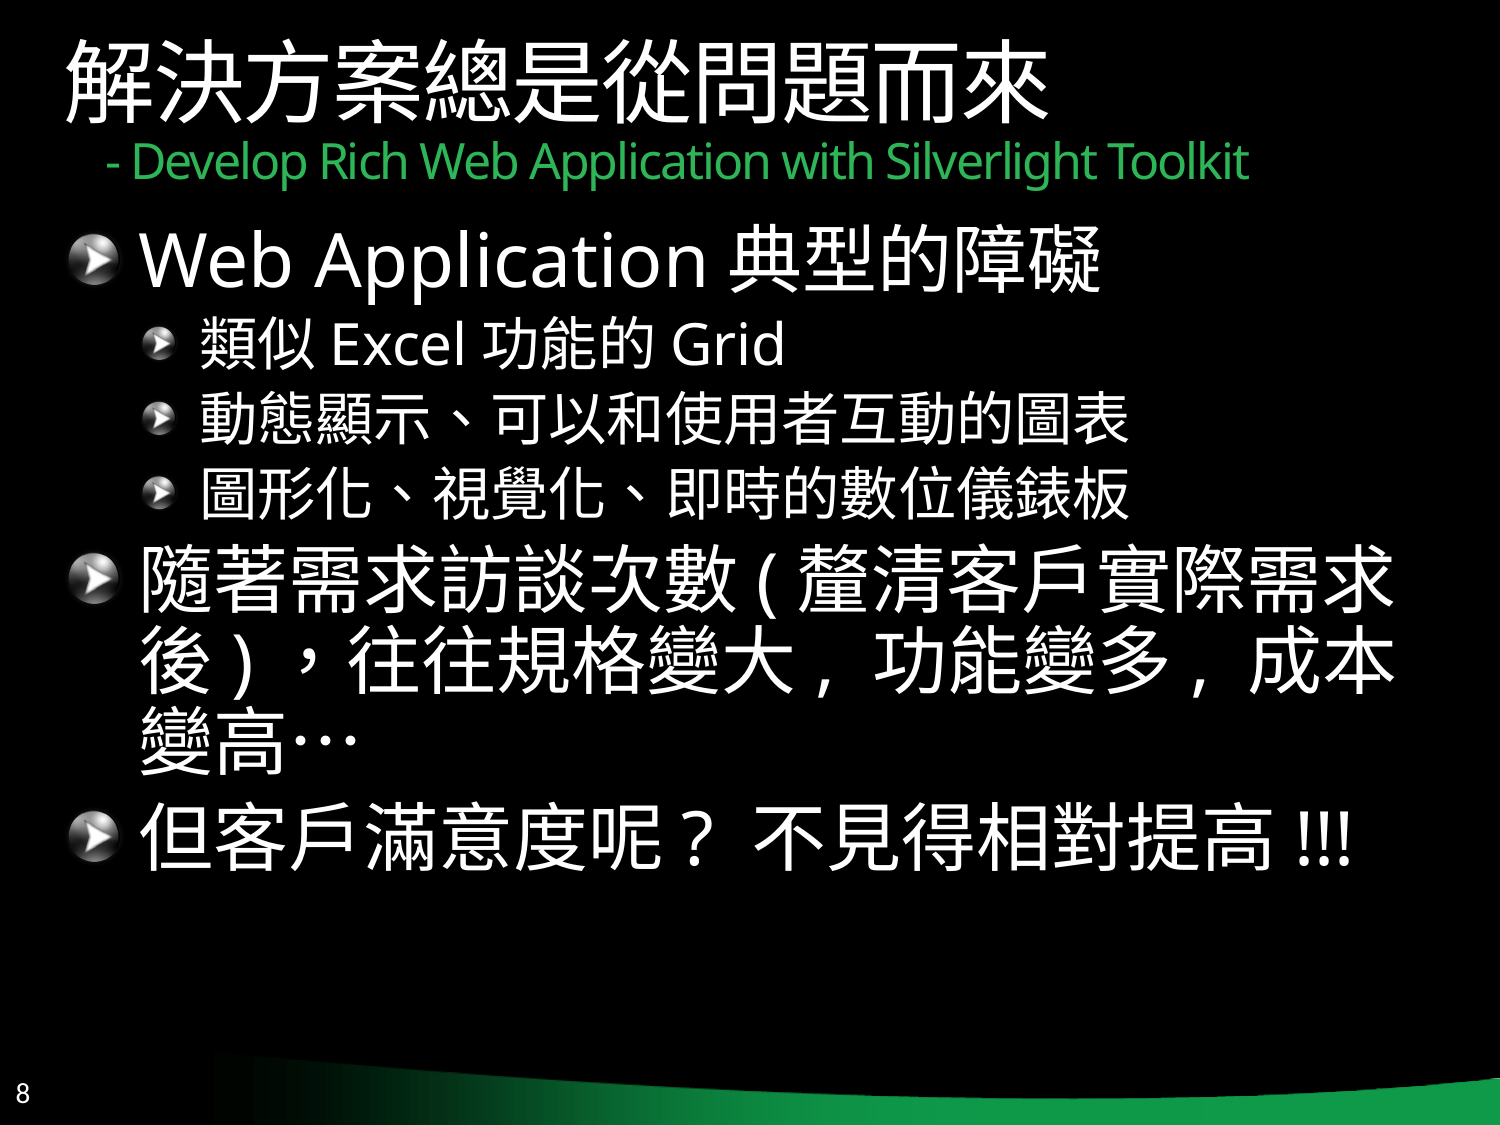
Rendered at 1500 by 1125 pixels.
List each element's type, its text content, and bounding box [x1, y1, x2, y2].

picture [0, 0, 1500, 1125]
title 解決方案總是從問題而來 - Develop Rich Web Application with Silverlight Toolkit [63, 37, 1438, 192]
list Web Application典型的障礙 類似Excel功能的Grid 動態顯示、可以和使用者互動的圖表 圖形化、視覺化、即時的數位儀錶板 隨著需求訪談次數(釐清客戶實際需求後)，往往規格變大, 功能變多, 成本變高… 但客戶滿意度呢? 不見得相對提高!!! [62, 222, 1465, 902]
